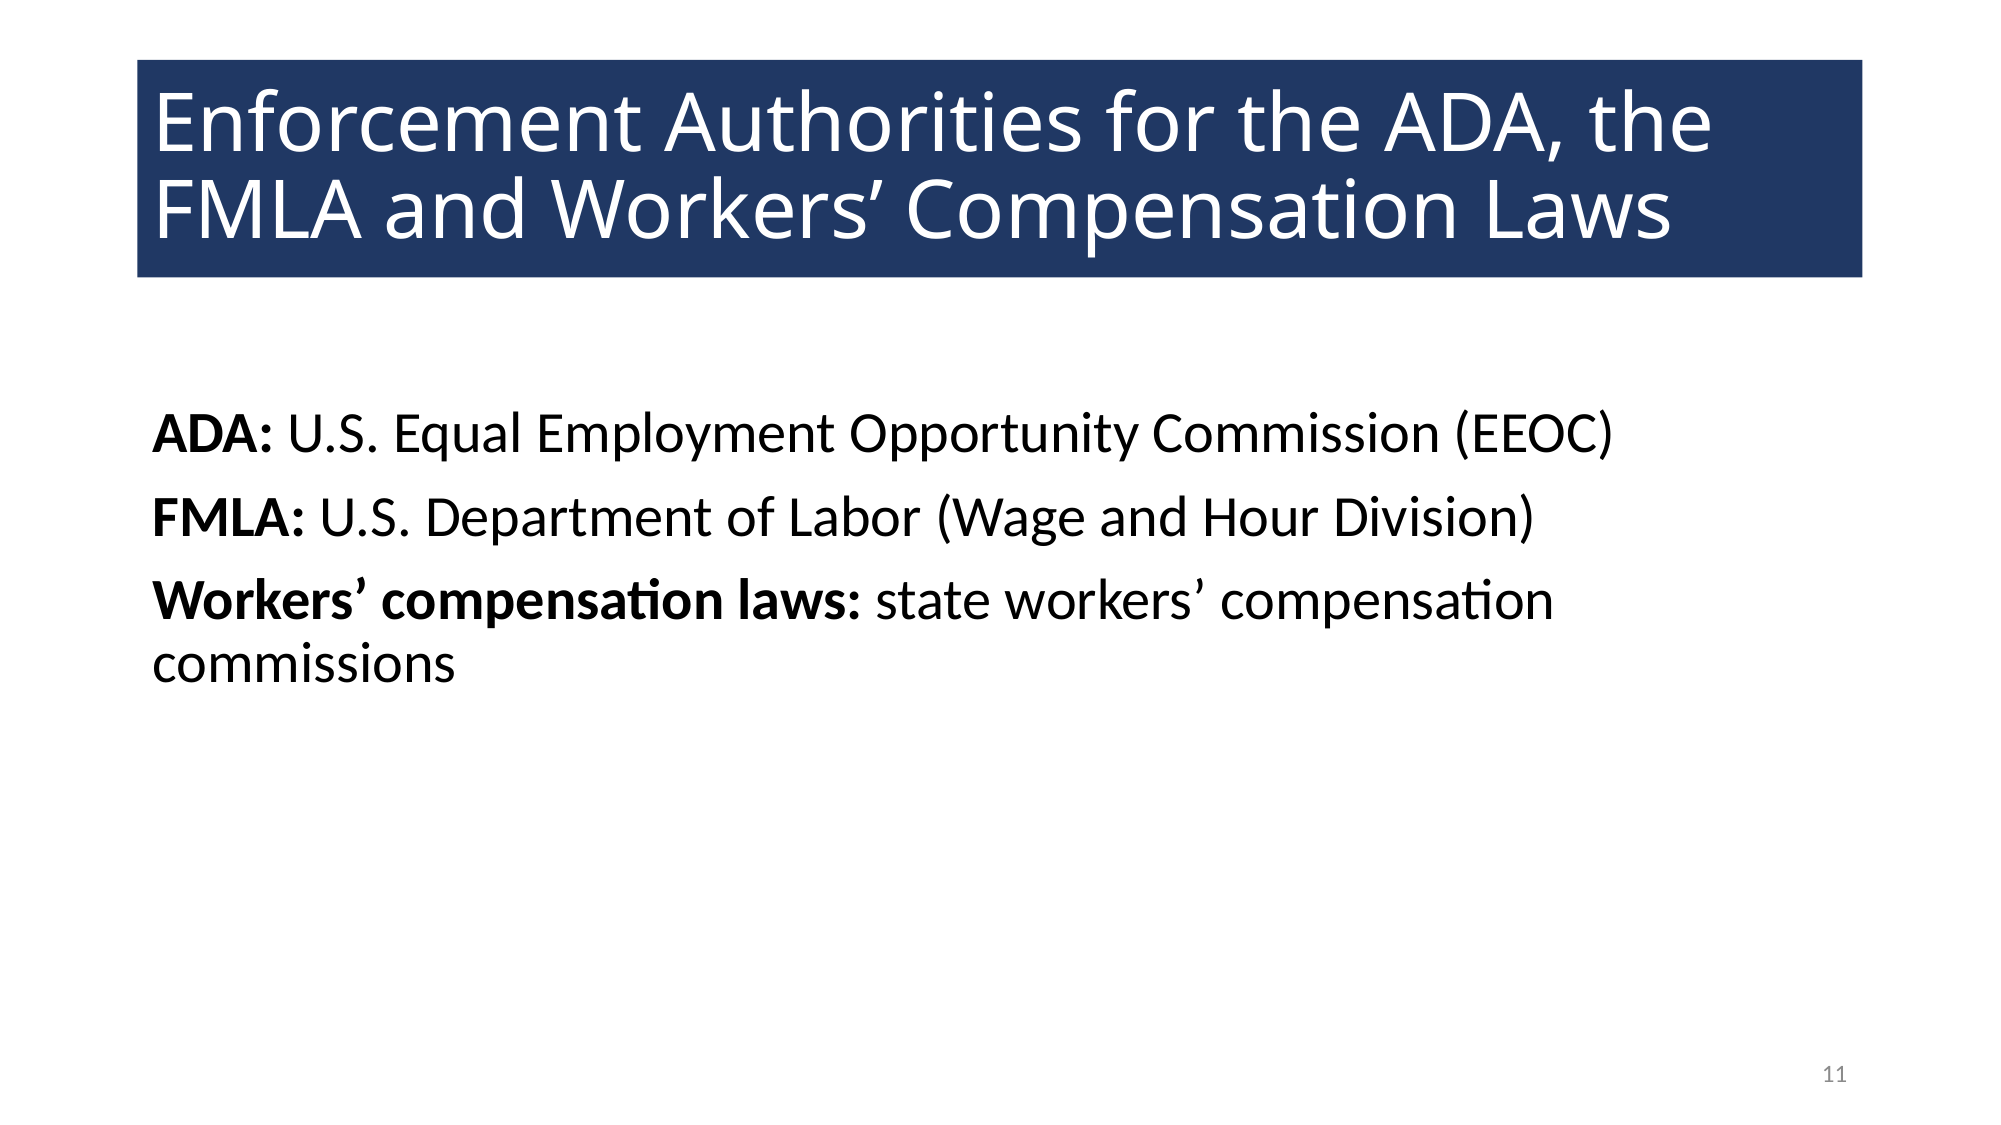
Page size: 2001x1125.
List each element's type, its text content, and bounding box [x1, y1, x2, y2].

list ADA: U.S. Equal Employment Opportunity Commission (EEOC) FMLA: U.S. Department of Labor (Wage and Hour Division) Workers’ compensation laws: state workers’ compensation commissions [137, 394, 1863, 1006]
title Enforcement Authorities for the ADA, the FMLA and Workers’ Compensation Laws [137, 59, 1863, 278]
slide_number 11 [1412, 1042, 1863, 1103]
